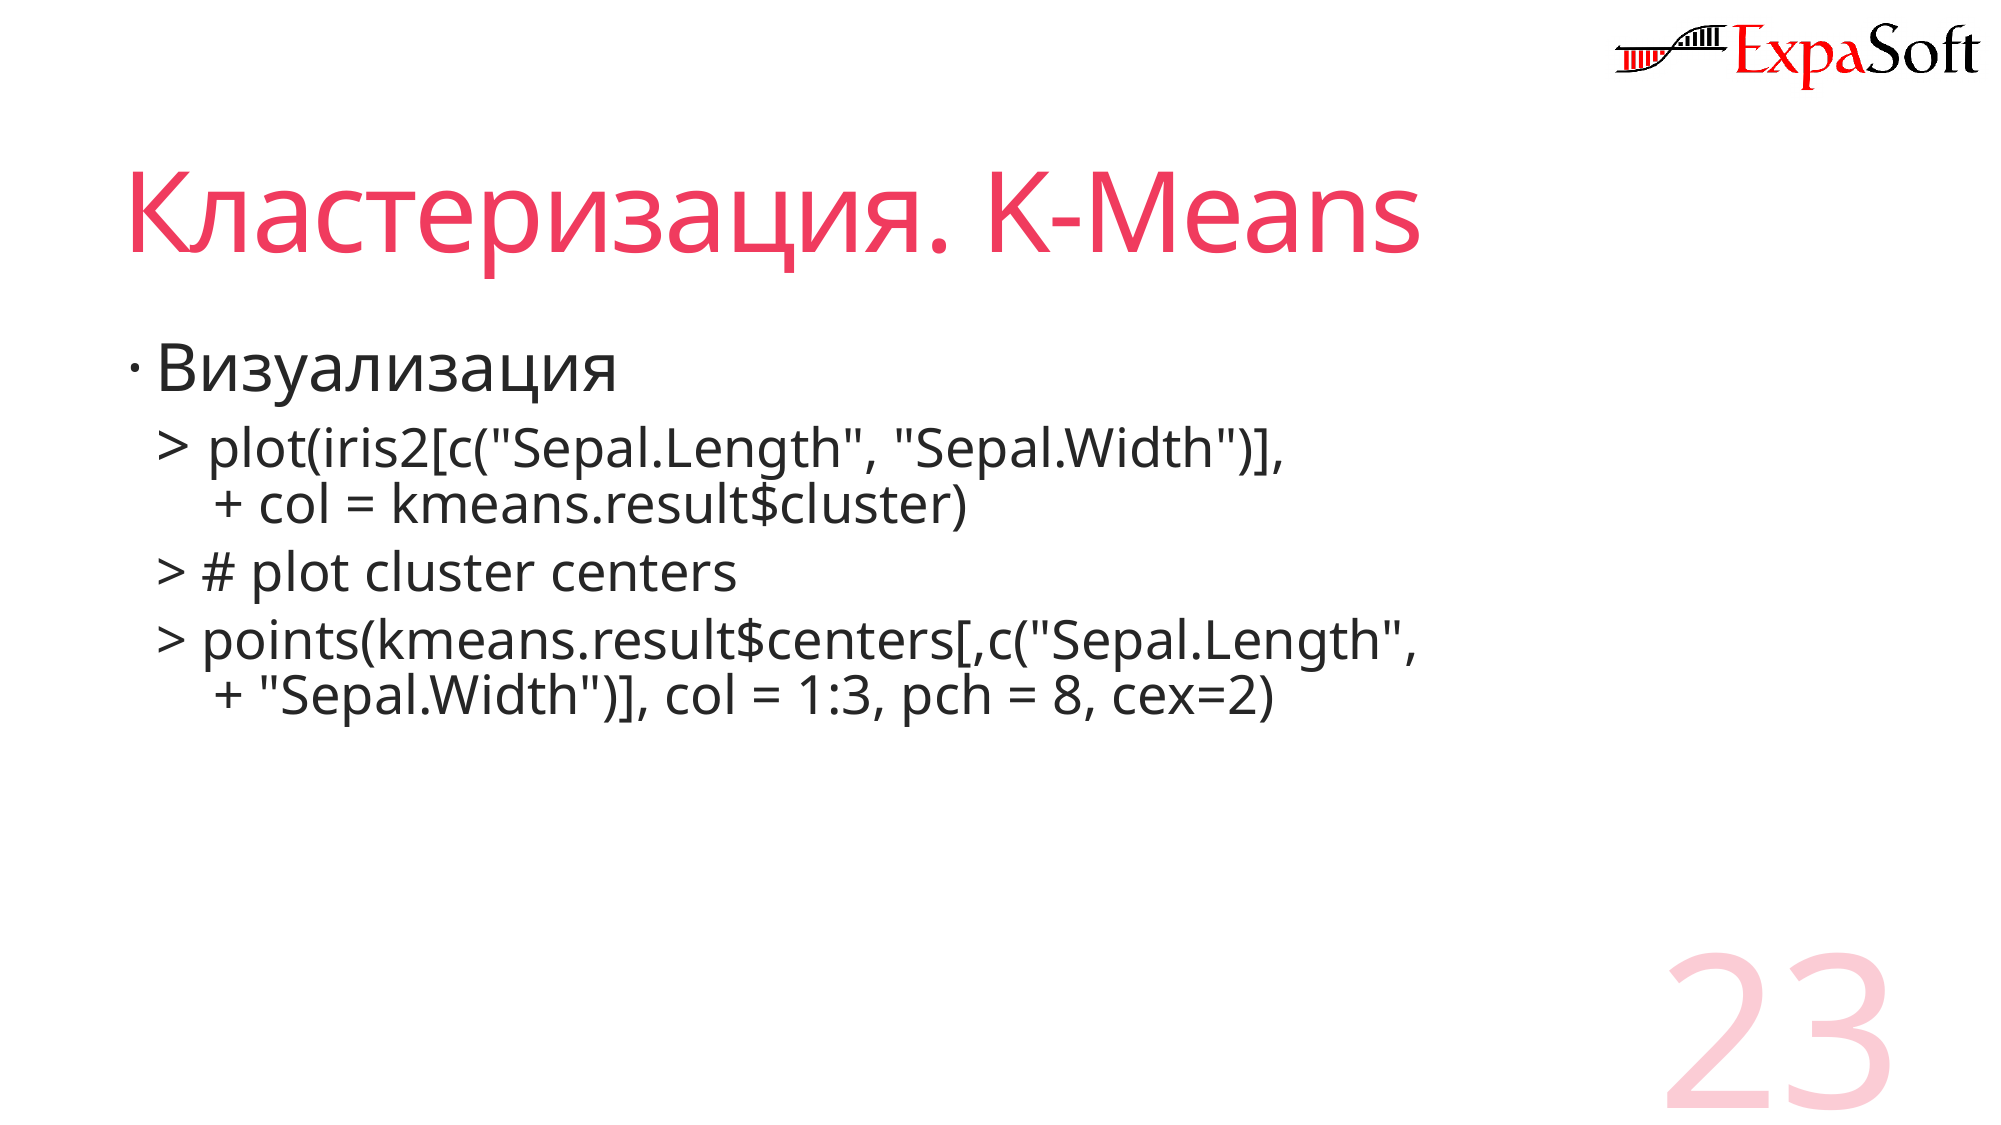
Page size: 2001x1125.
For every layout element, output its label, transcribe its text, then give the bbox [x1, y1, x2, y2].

slide_number 23 [1437, 963, 1918, 1125]
picture [1614, 23, 1981, 91]
list Визуализация > plot(iris2[c("Sepal.Length", "Sepal.Width")], + col = kmeans.result$cluster) > # plot cluster centers > points(kmeans.result$centers[,c("Sepal.Length", + "Sepal.Width")], col = 1:3, pch = 8, cex=2) [111, 329, 1876, 948]
title Кластеризация. K-Means [107, 81, 1875, 354]
